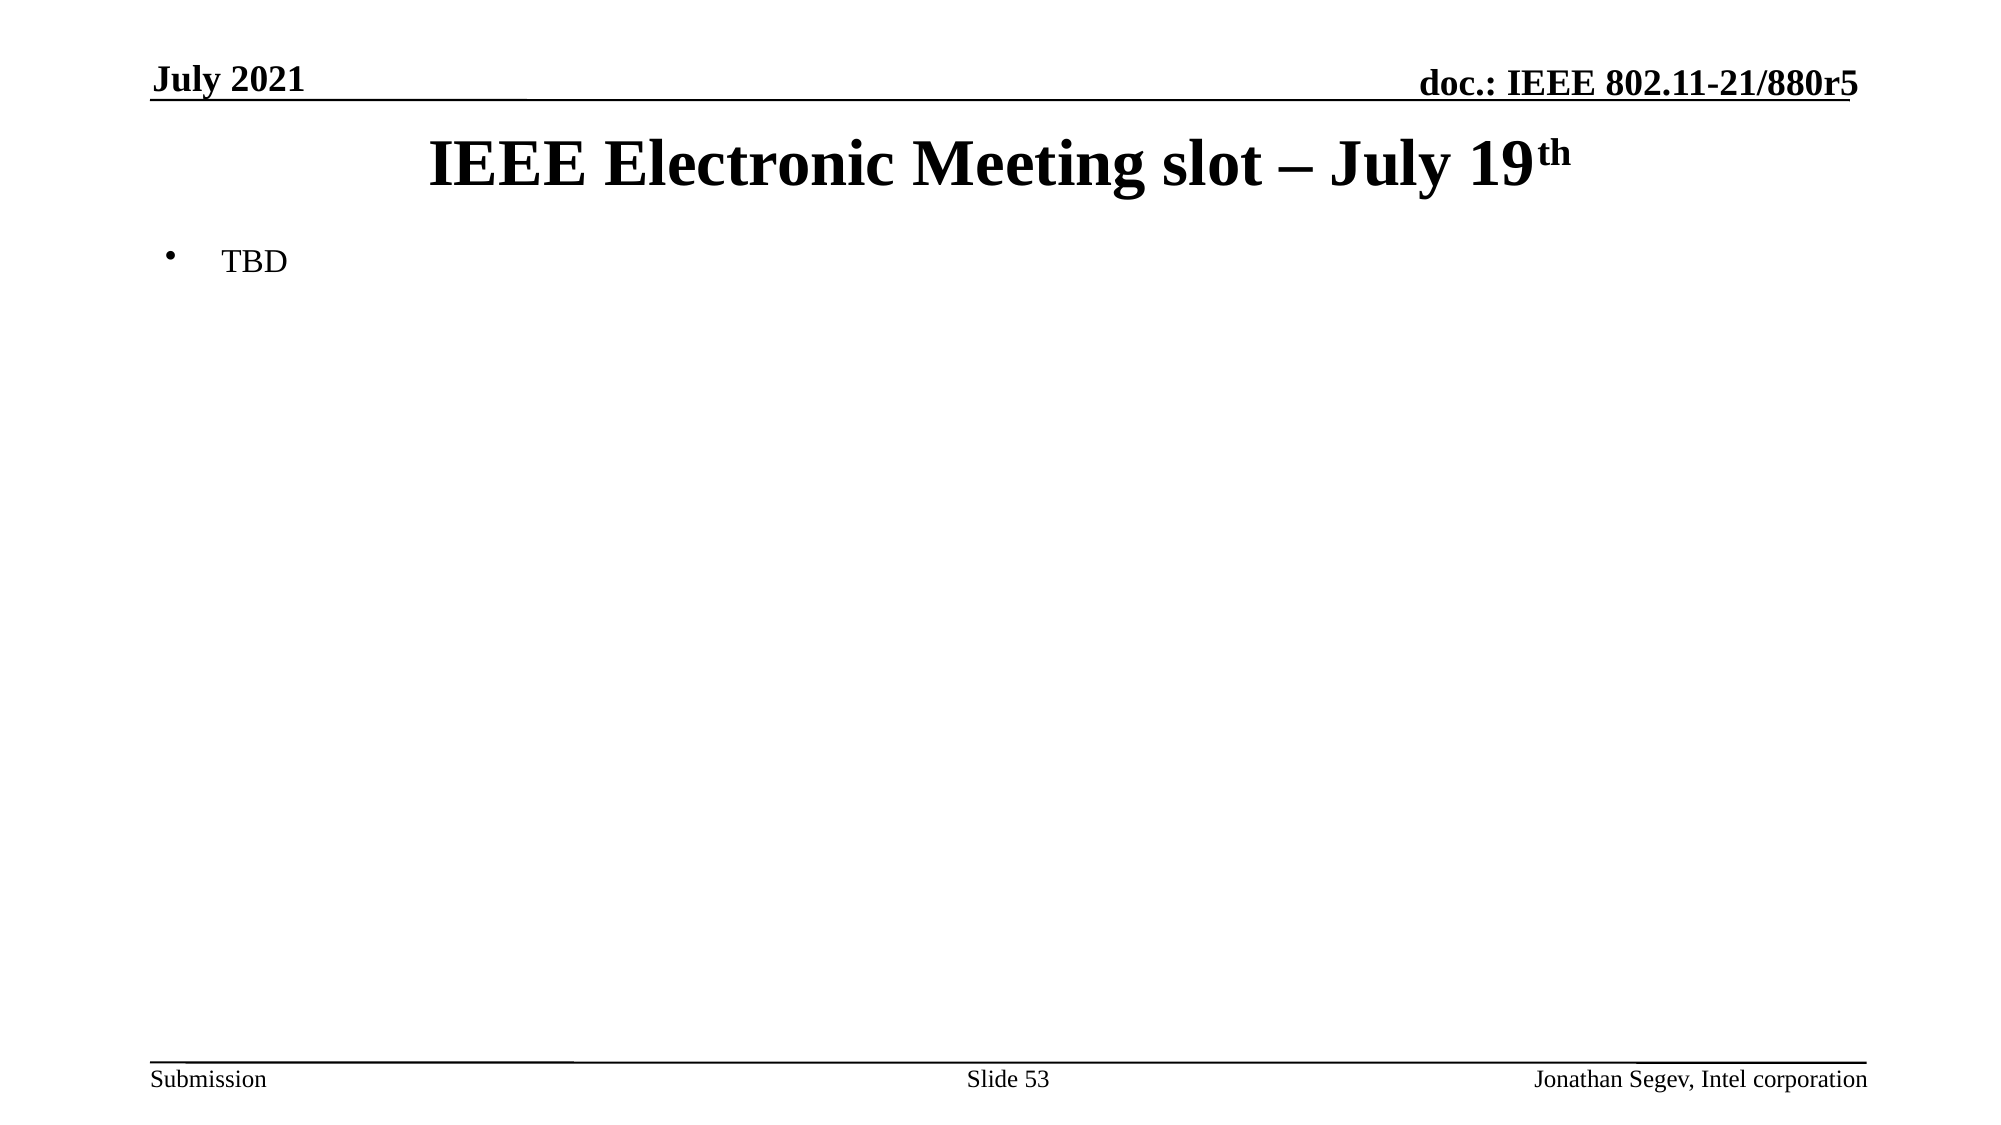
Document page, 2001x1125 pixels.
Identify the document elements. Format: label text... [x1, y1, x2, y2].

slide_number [152, 54, 563, 100]
title IEEE Electronic Meeting slot – July 19th [149, 112, 1850, 205]
list TBD [149, 231, 1850, 1000]
footer Jonathan Segev, Intel corporation [1171, 1061, 1869, 1093]
slide_number Slide 53 [950, 1061, 1067, 1123]
